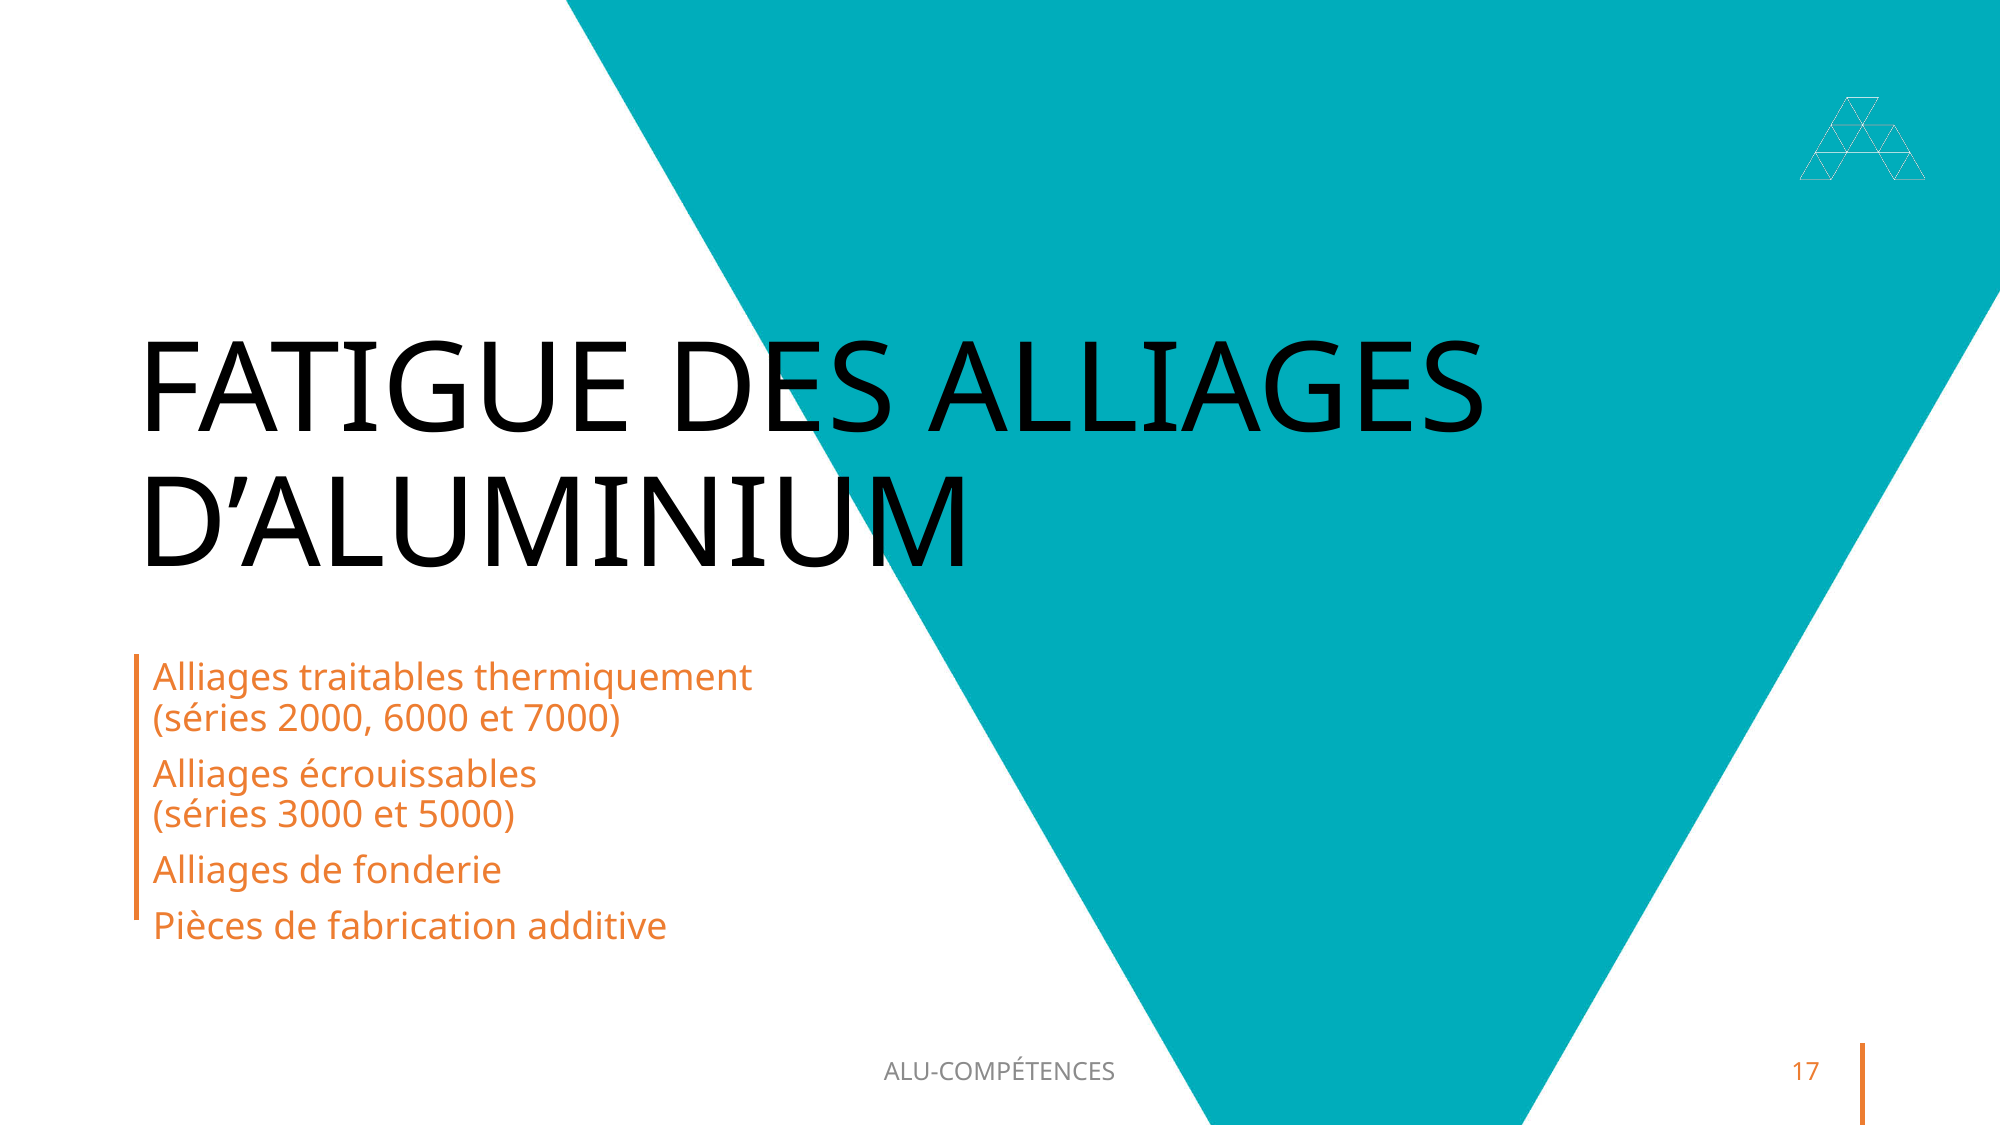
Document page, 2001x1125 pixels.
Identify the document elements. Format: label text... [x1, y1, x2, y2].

picture [0, 0, 2000, 1125]
list Alliages traitables thermiquement (séries 2000, 6000 et 7000) Alliages écrouissables (séries 3000 et 5000) Alliages de fonderie Pièces de fabrication additive [152, 658, 757, 987]
footer ALU-COMPÉTENCES [662, 1042, 1338, 1103]
title FATIGUE DES ALLIAGES D’ALUMINIUM [136, 126, 1862, 594]
slide_number 17 [1412, 1042, 1835, 1103]
